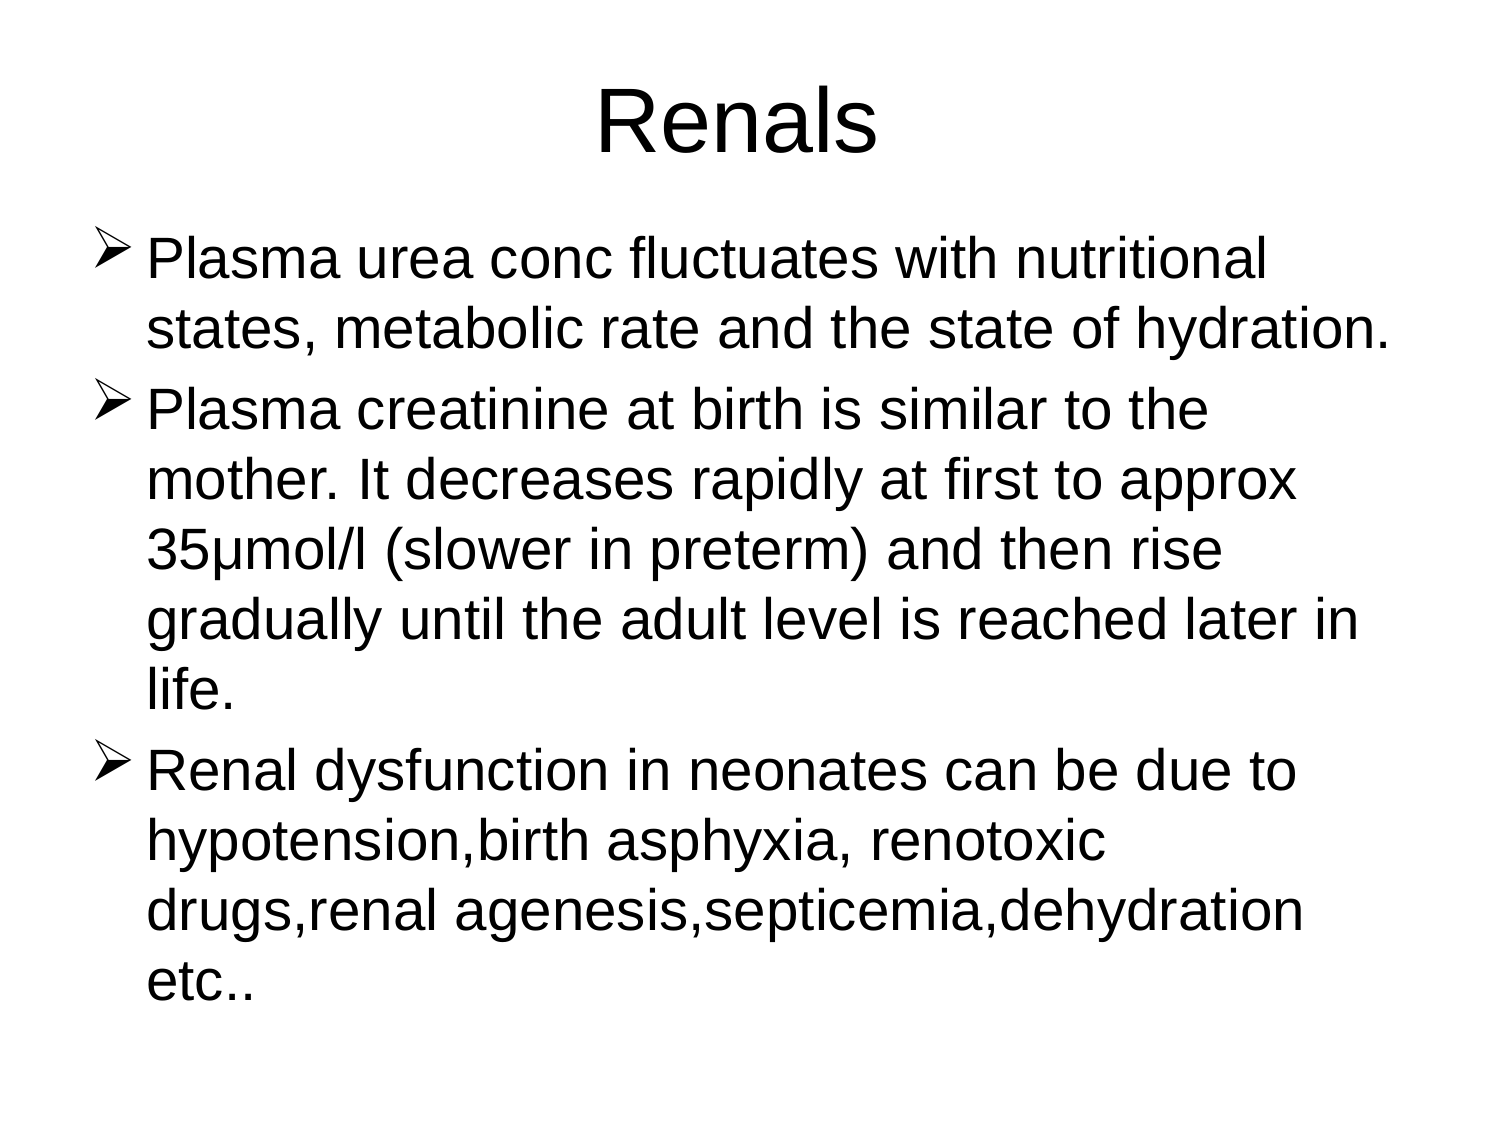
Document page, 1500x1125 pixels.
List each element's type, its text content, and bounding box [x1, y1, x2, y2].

list Plasma urea conc fluctuates with nutritional states, metabolic rate and the state of hydration. Plasma creatinine at birth is similar to the mother. It decreases rapidly at first to approx 35μmol/l (slower in preterm) and then rise gradually until the adult level is reached later in life. Renal dysfunction in neonates can be due to hypotension,birth asphyxia, renotoxic drugs,renal agenesis,septicemia,dehydration etc.. [75, 212, 1425, 1088]
title Renals [103, 7, 1397, 212]
